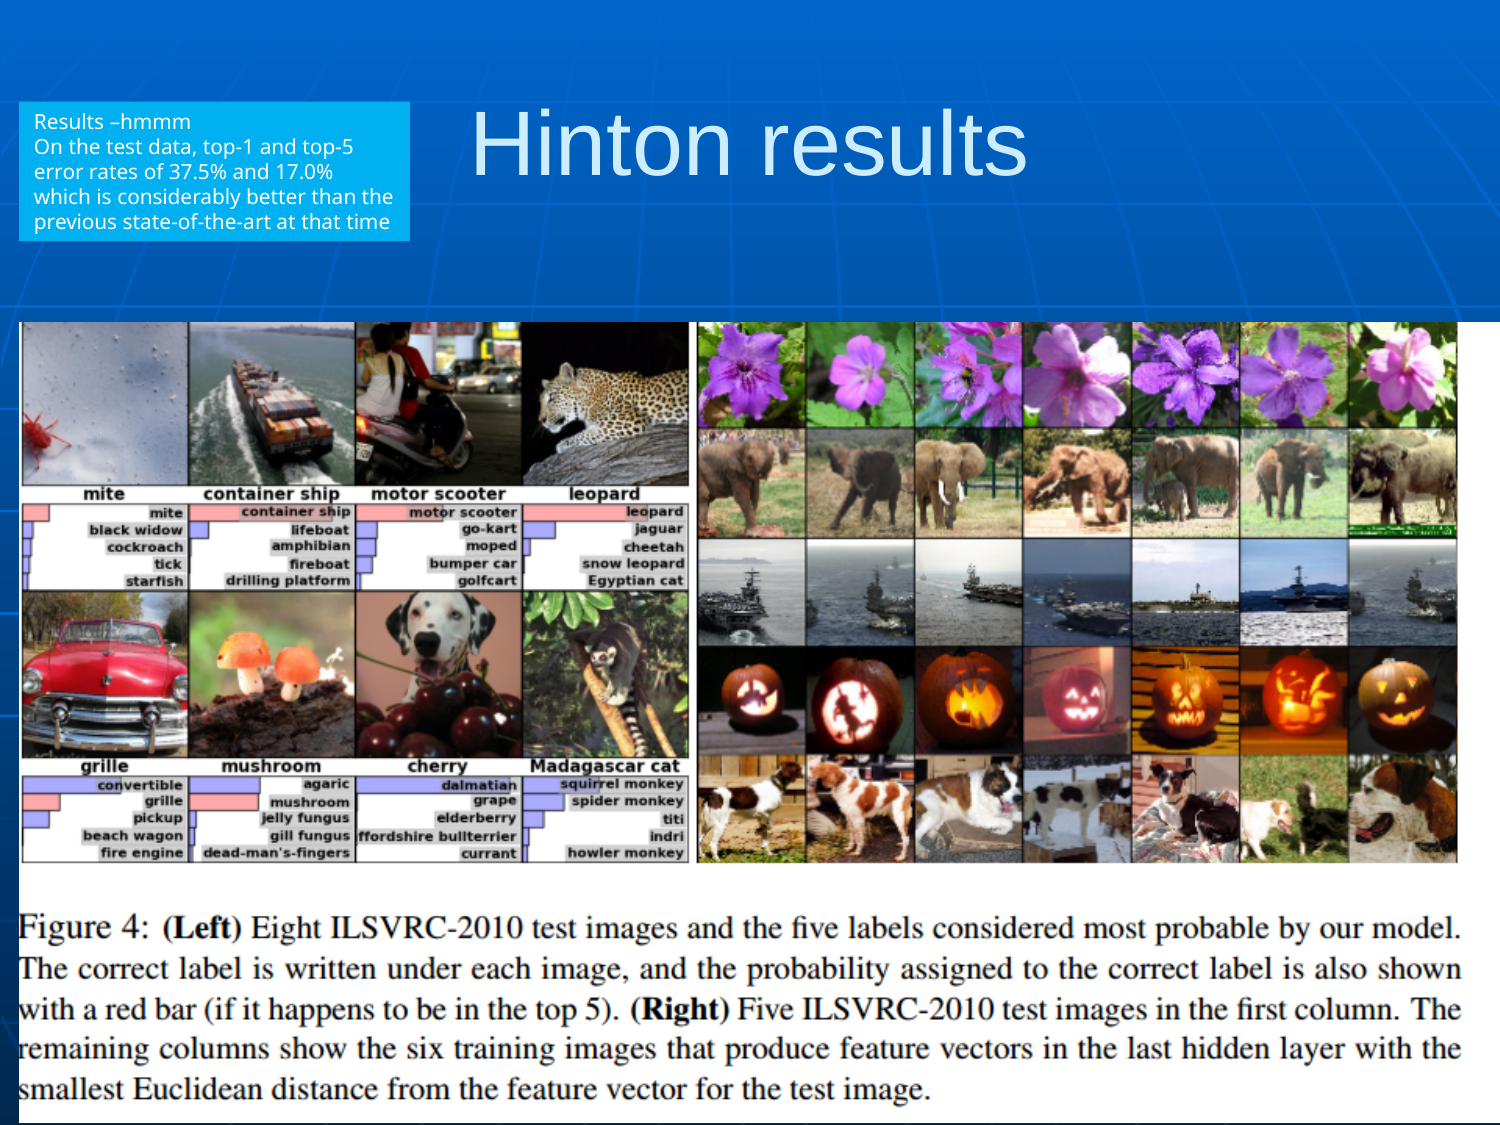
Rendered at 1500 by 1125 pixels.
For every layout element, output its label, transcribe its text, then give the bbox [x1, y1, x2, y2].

picture [18, 322, 1500, 1123]
text_box Results –hmmm On the test data, top-1 and top-5 error rates of 37.5% and 17.0% which is considerably better than the previous state-of-the-art at that time [19, 101, 410, 242]
title Hinton results [74, 45, 1426, 233]
